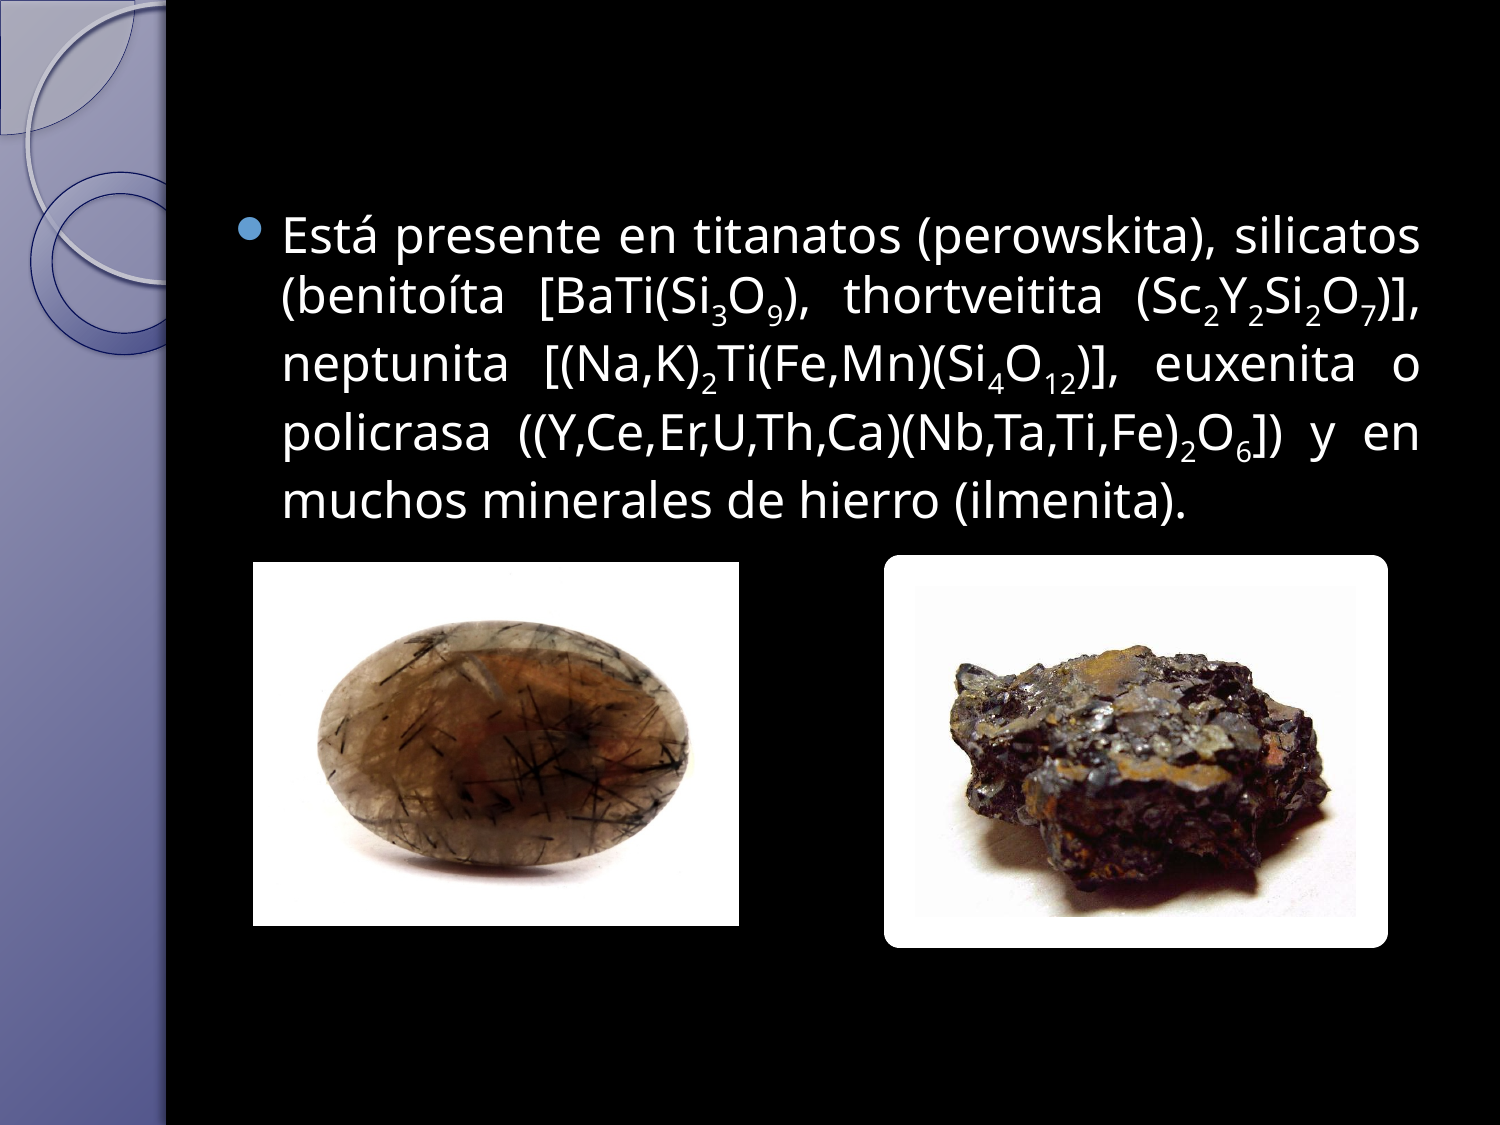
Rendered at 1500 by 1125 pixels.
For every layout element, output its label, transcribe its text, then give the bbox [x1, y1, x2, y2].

picture [253, 561, 739, 927]
picture [914, 585, 1357, 918]
list Está presente en titanatos (perowskita), silicatos (benitoíta [BaTi(Si3O9), thortveitita (Sc2Y2Si2O7)], neptunita [(Na,K)2Ti(Fe,Mn)(Si4O12)], euxenita o policrasa ((Y,Ce,Er,U,Th,Ca)(Nb,Ta,Ti,Fe)2O6]) y en muchos minerales de hierro (ilmenita). [206, 196, 1437, 984]
